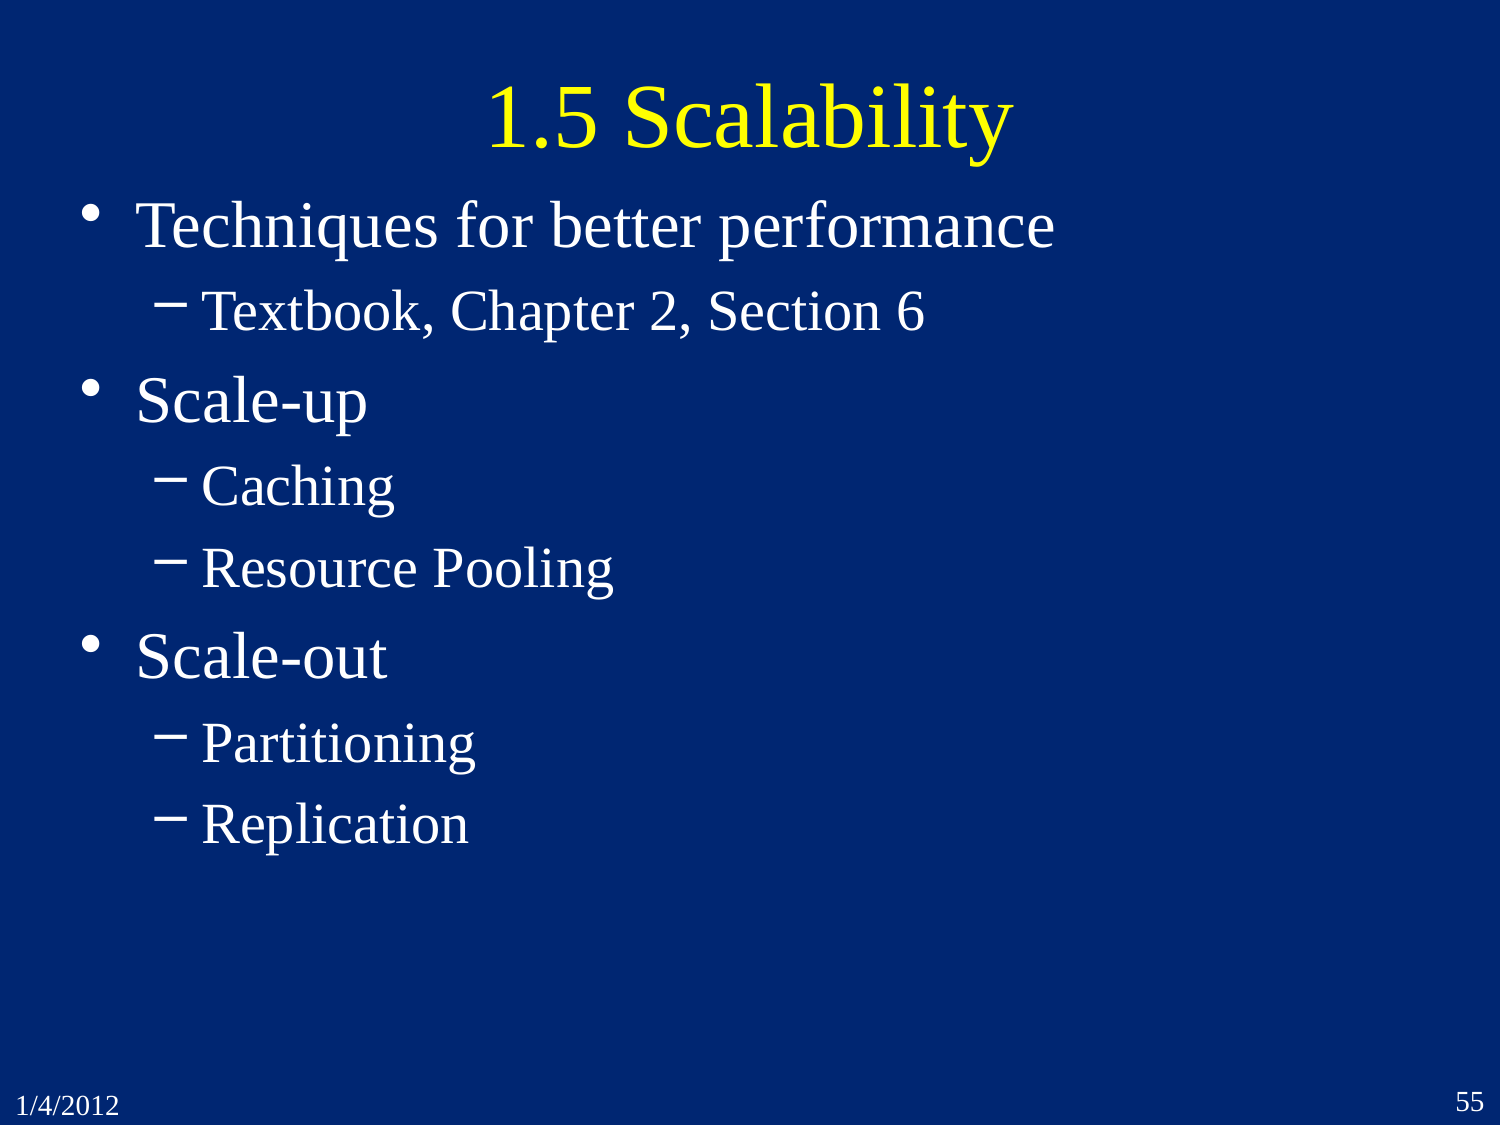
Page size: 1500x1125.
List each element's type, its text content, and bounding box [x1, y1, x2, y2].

slide_number 55 [1387, 1074, 1500, 1125]
title 1.5 Scalability [112, 47, 1388, 172]
list Techniques for better performance Textbook, Chapter 2, Section 6 Scale-up Caching Resource Pooling Scale-out Partitioning Replication [64, 172, 1453, 1077]
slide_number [0, 1078, 175, 1117]
